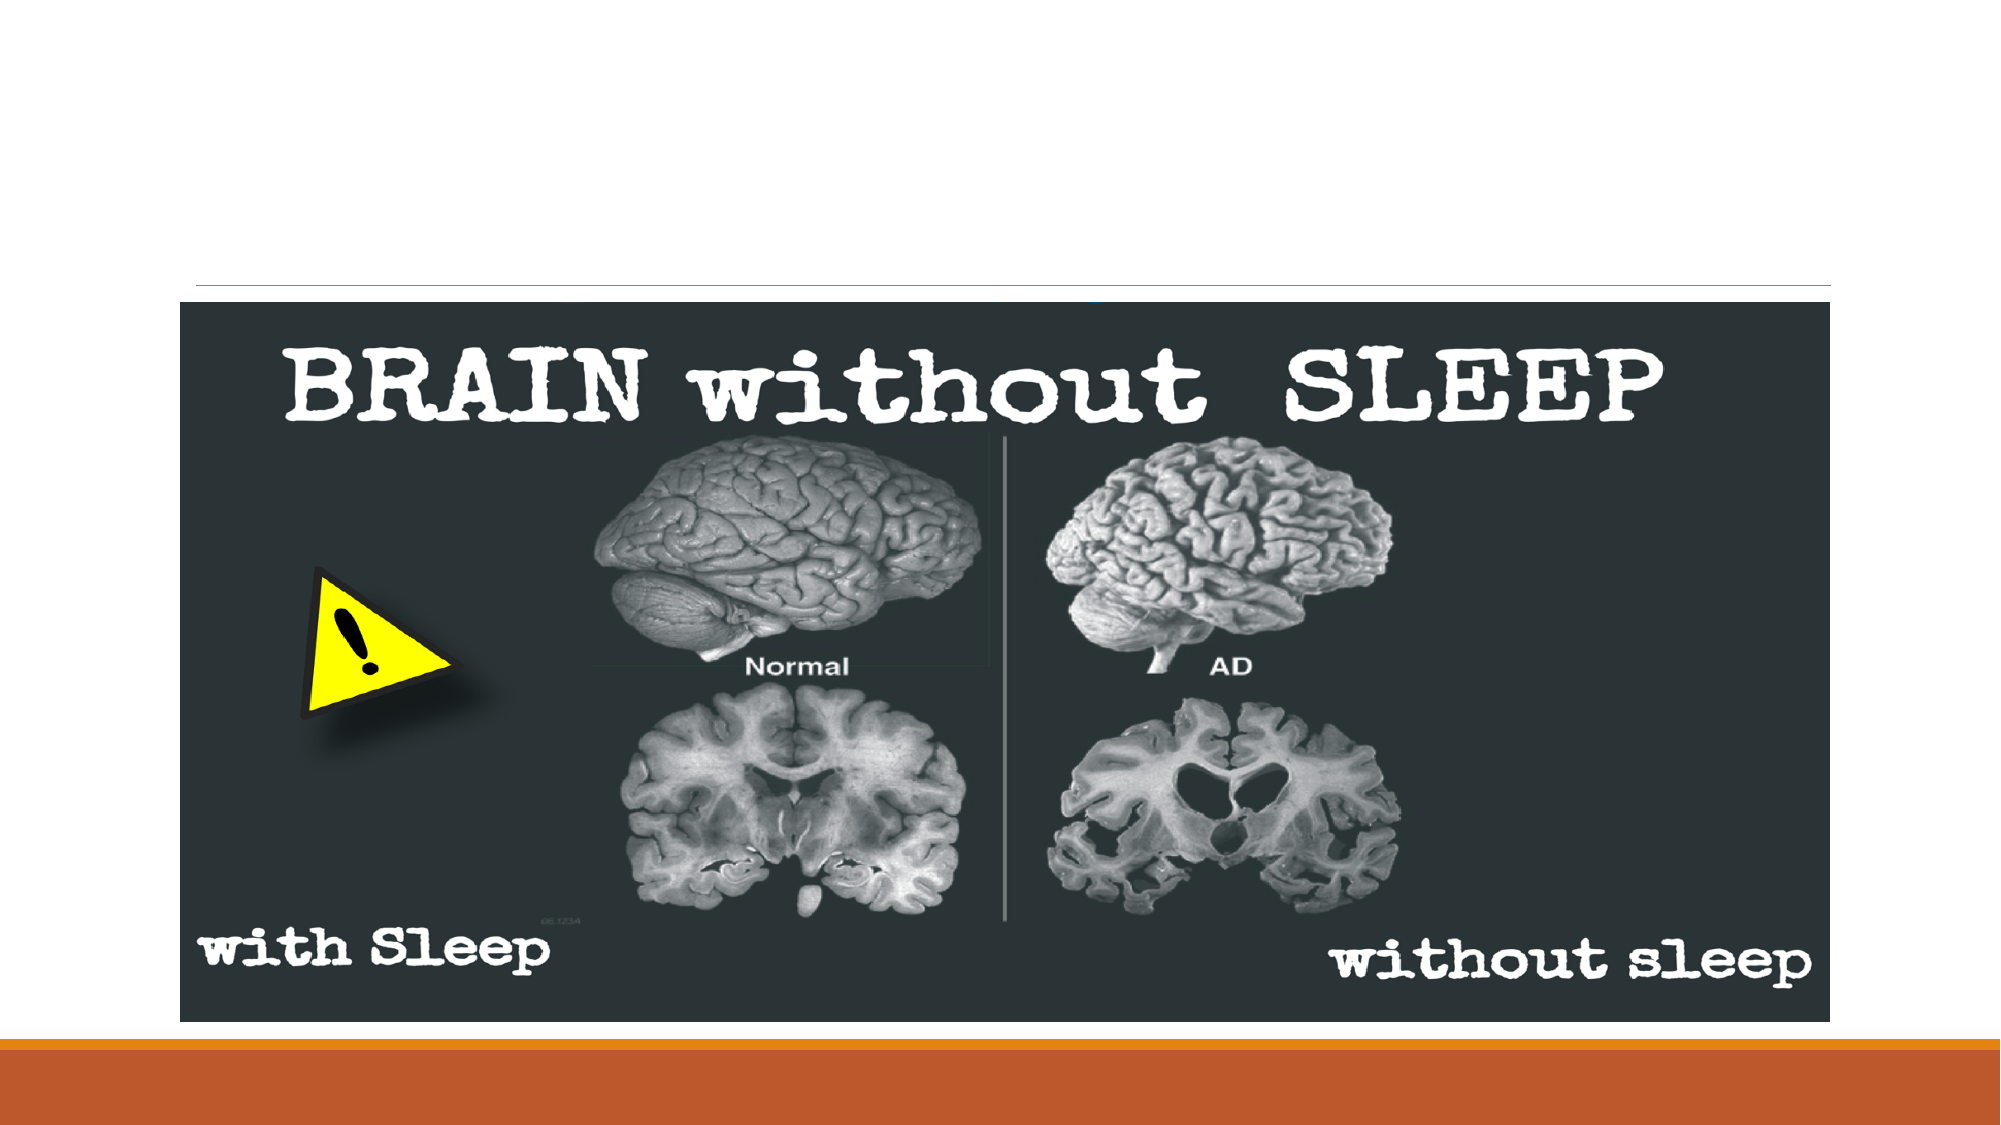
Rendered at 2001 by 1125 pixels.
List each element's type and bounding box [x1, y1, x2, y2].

list [179, 302, 1831, 1022]
